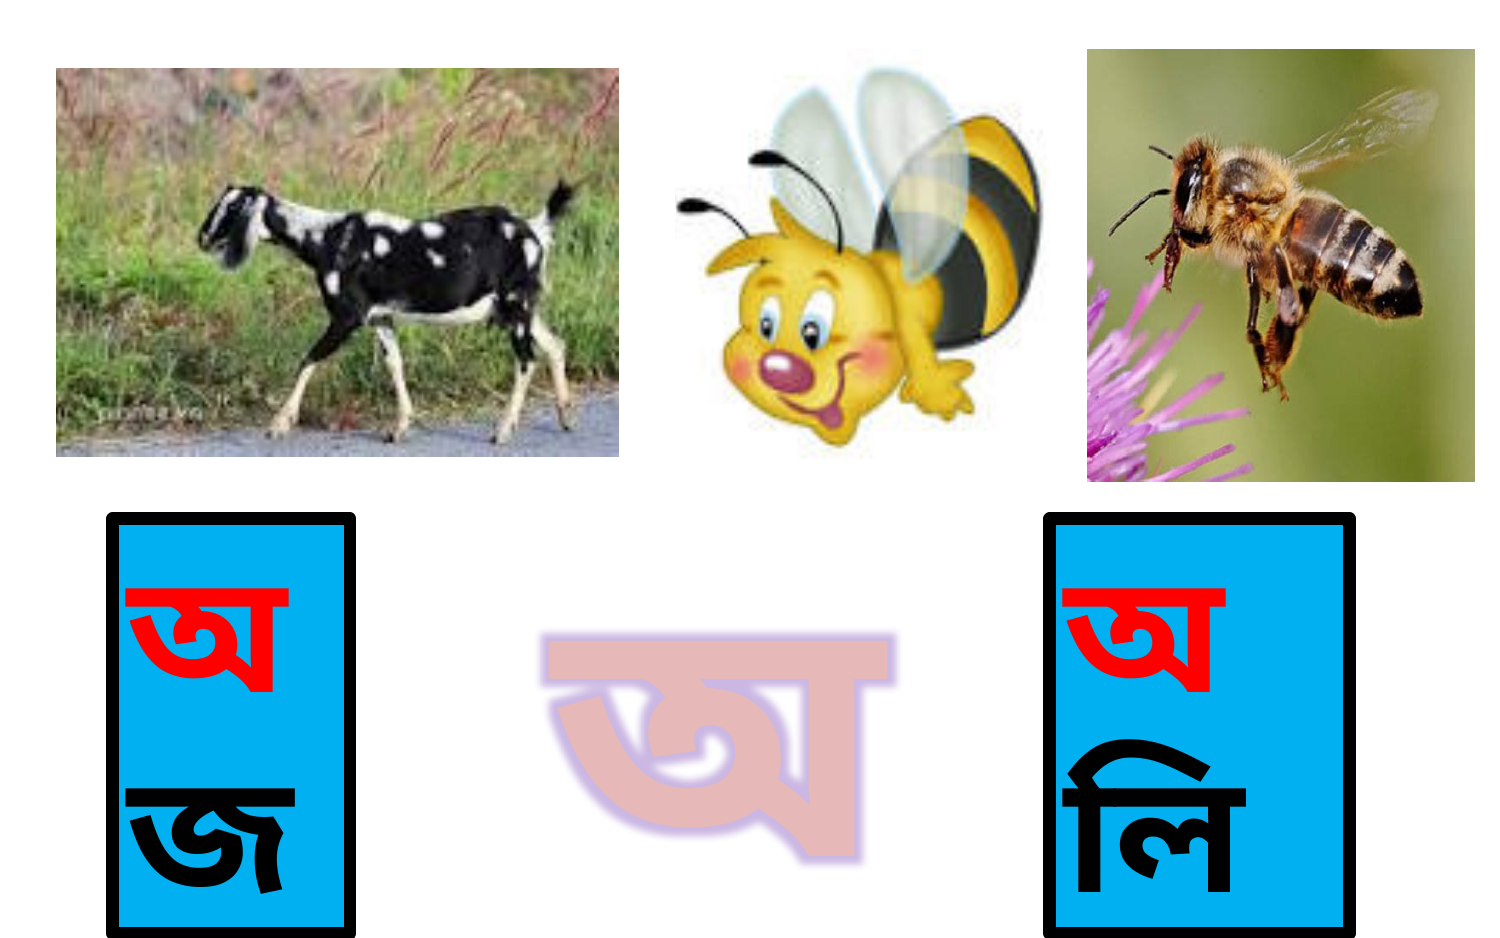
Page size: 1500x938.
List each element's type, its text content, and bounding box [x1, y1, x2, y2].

picture [674, 49, 1051, 463]
text_box অ লি [1049, 518, 1350, 934]
picture [1087, 49, 1476, 482]
text_box অজ [112, 518, 350, 934]
text_box অ [537, 503, 863, 934]
picture [56, 68, 619, 457]
